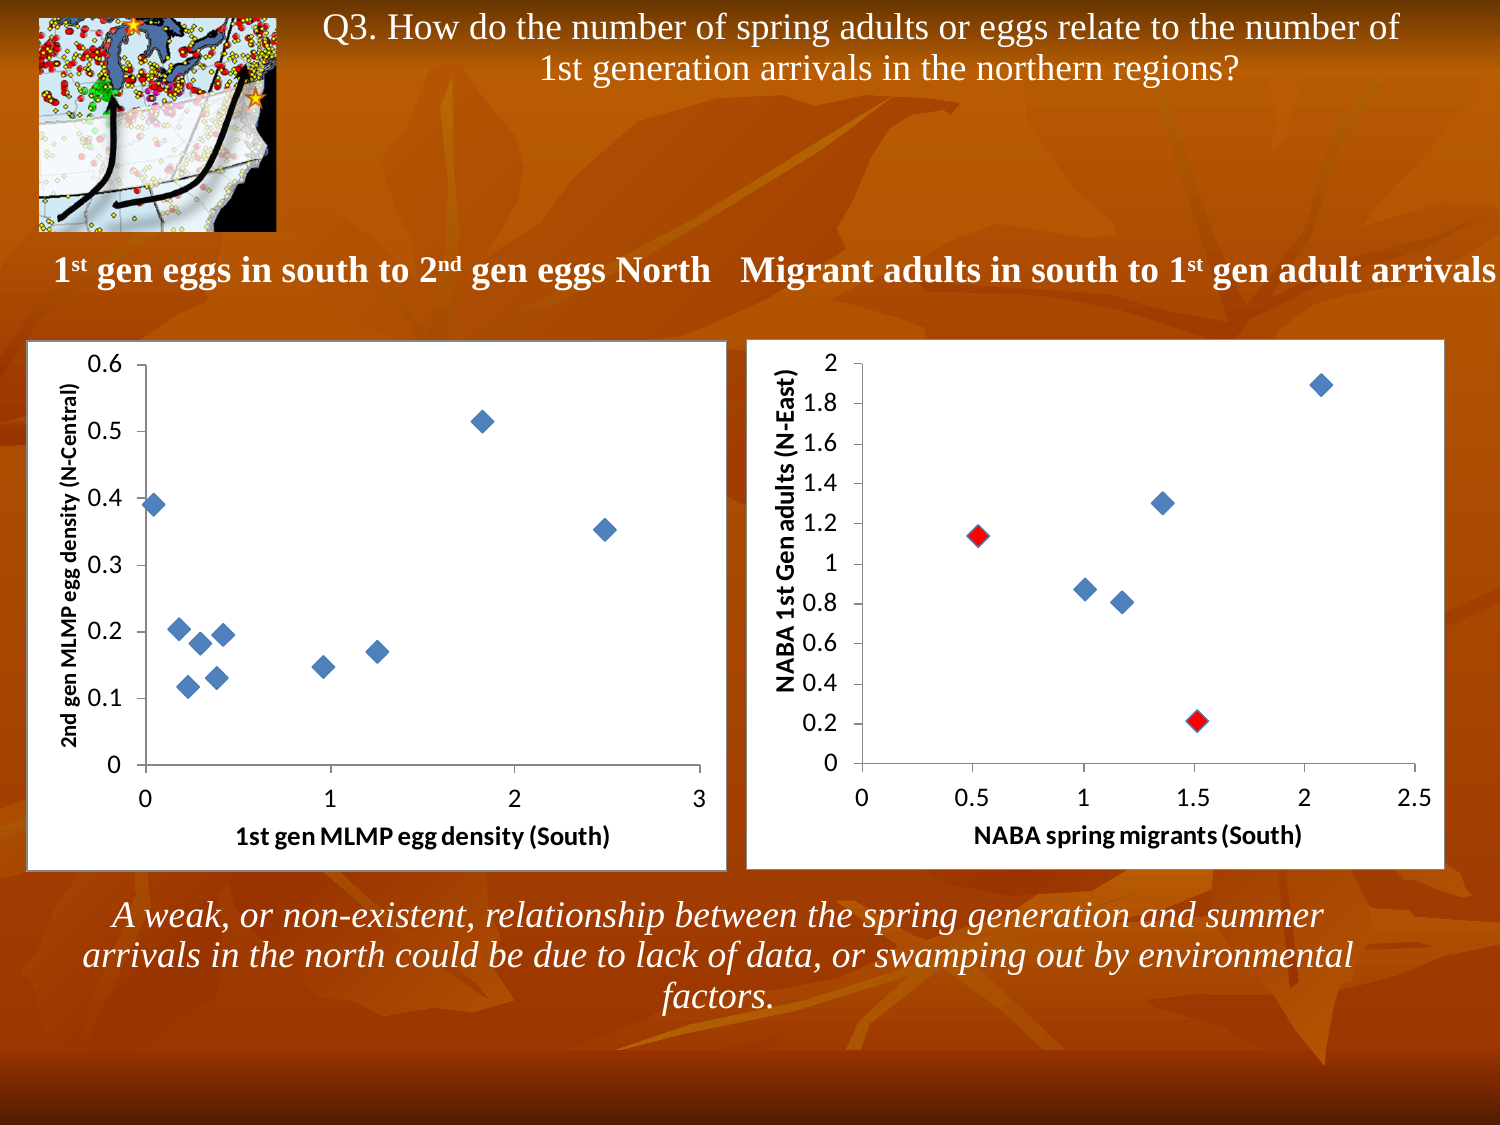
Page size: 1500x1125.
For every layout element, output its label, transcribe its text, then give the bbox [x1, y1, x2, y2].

text_box Q3. How do the number of spring adults or eggs relate to the number of 1st generation arrivals in the northern regions? [287, 0, 1436, 137]
text_box Migrant adults in south to 1st gen adult arrivals [725, 237, 1500, 298]
text_box 1st gen eggs in south to 2nd gen eggs North [38, 237, 725, 298]
text_box A weak, or non-existent, relationship between the spring generation and summer arrivals in the north could be due to lack of data, or swamping out by environmental factors. [37, 887, 1400, 1024]
picture [38, 18, 277, 233]
picture [24, 337, 1446, 872]
